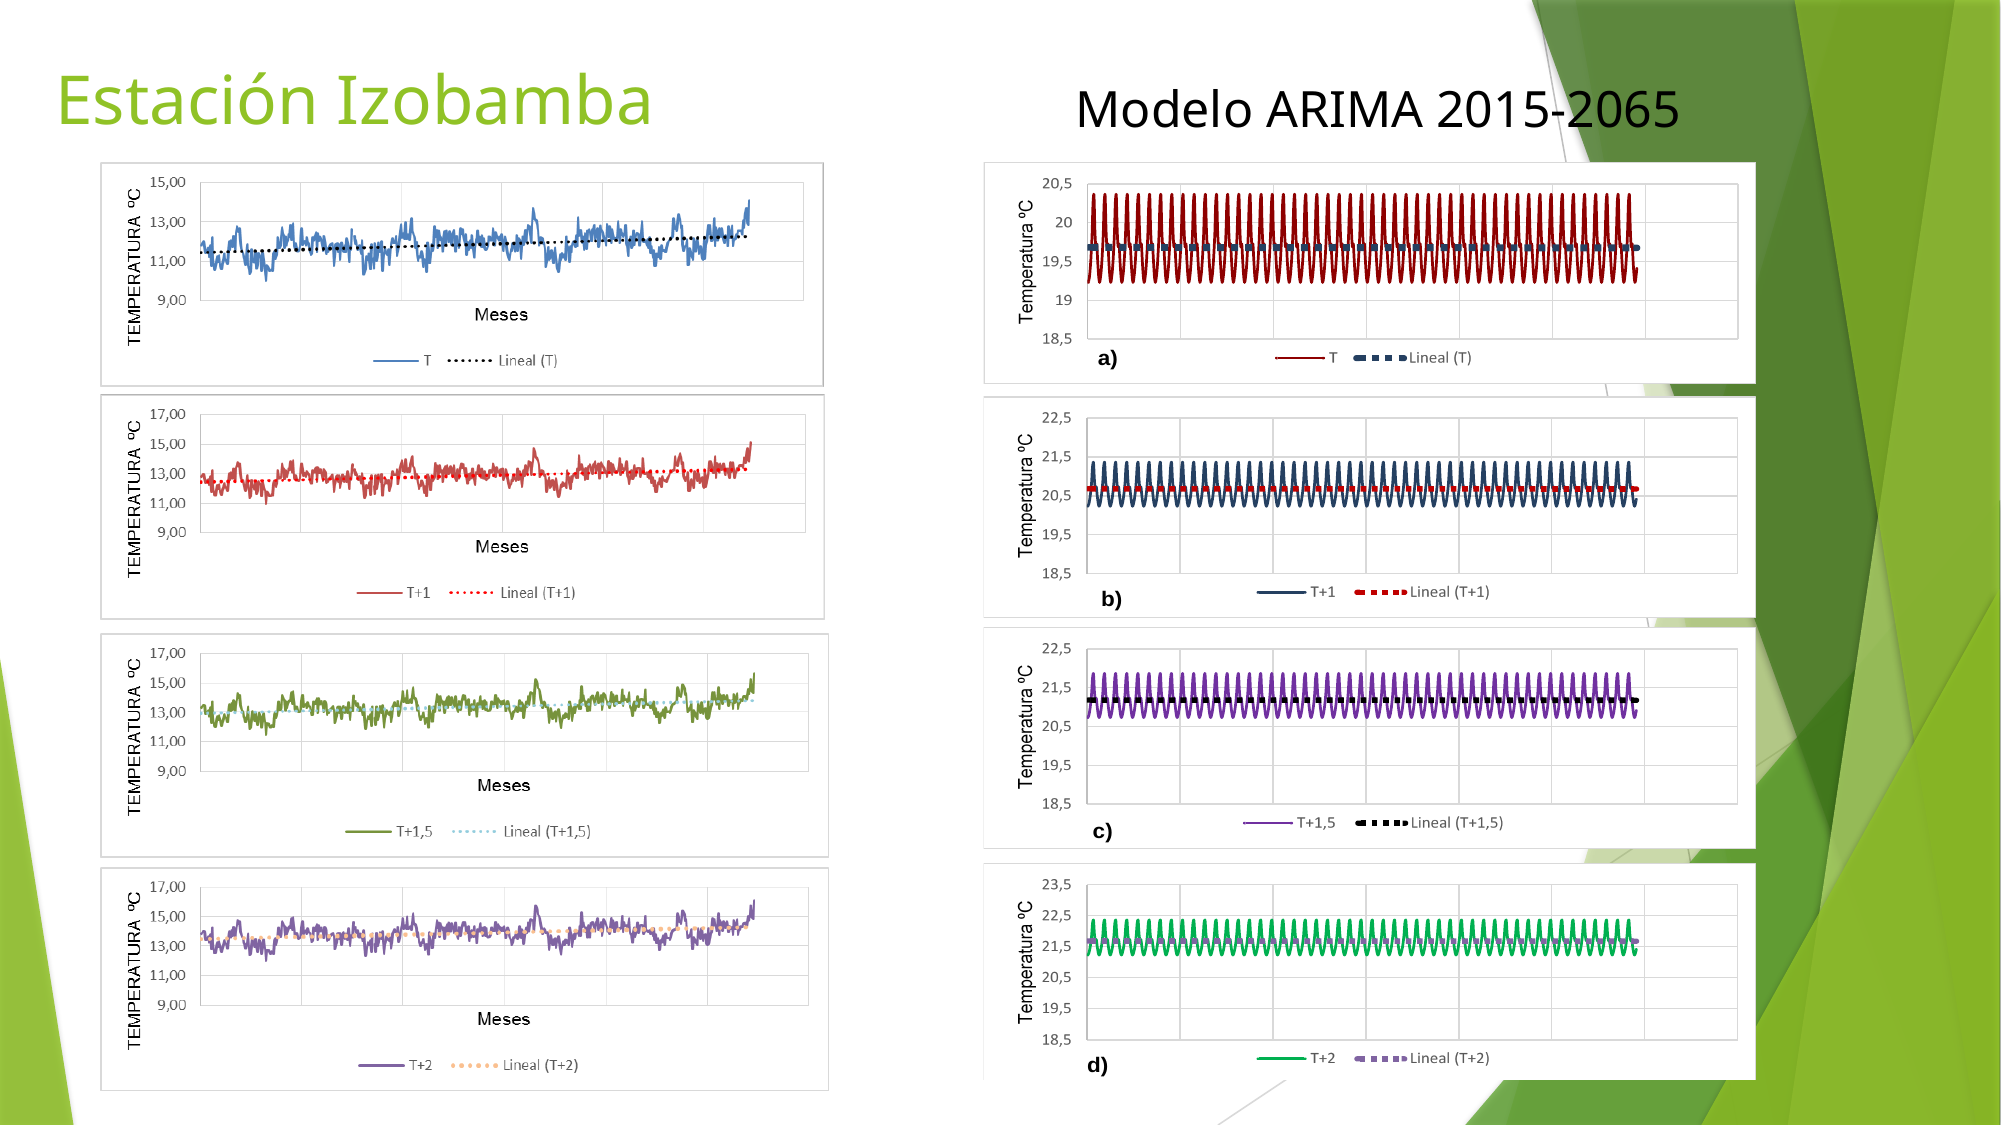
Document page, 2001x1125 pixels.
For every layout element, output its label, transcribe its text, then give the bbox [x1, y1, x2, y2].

picture [983, 162, 1757, 1081]
text_box Modelo ARIMA 2015-2065 [1060, 69, 1696, 145]
picture [99, 162, 829, 1092]
text_box [0, 0, 2000, 74]
title Estación Izobamba [40, 76, 757, 146]
